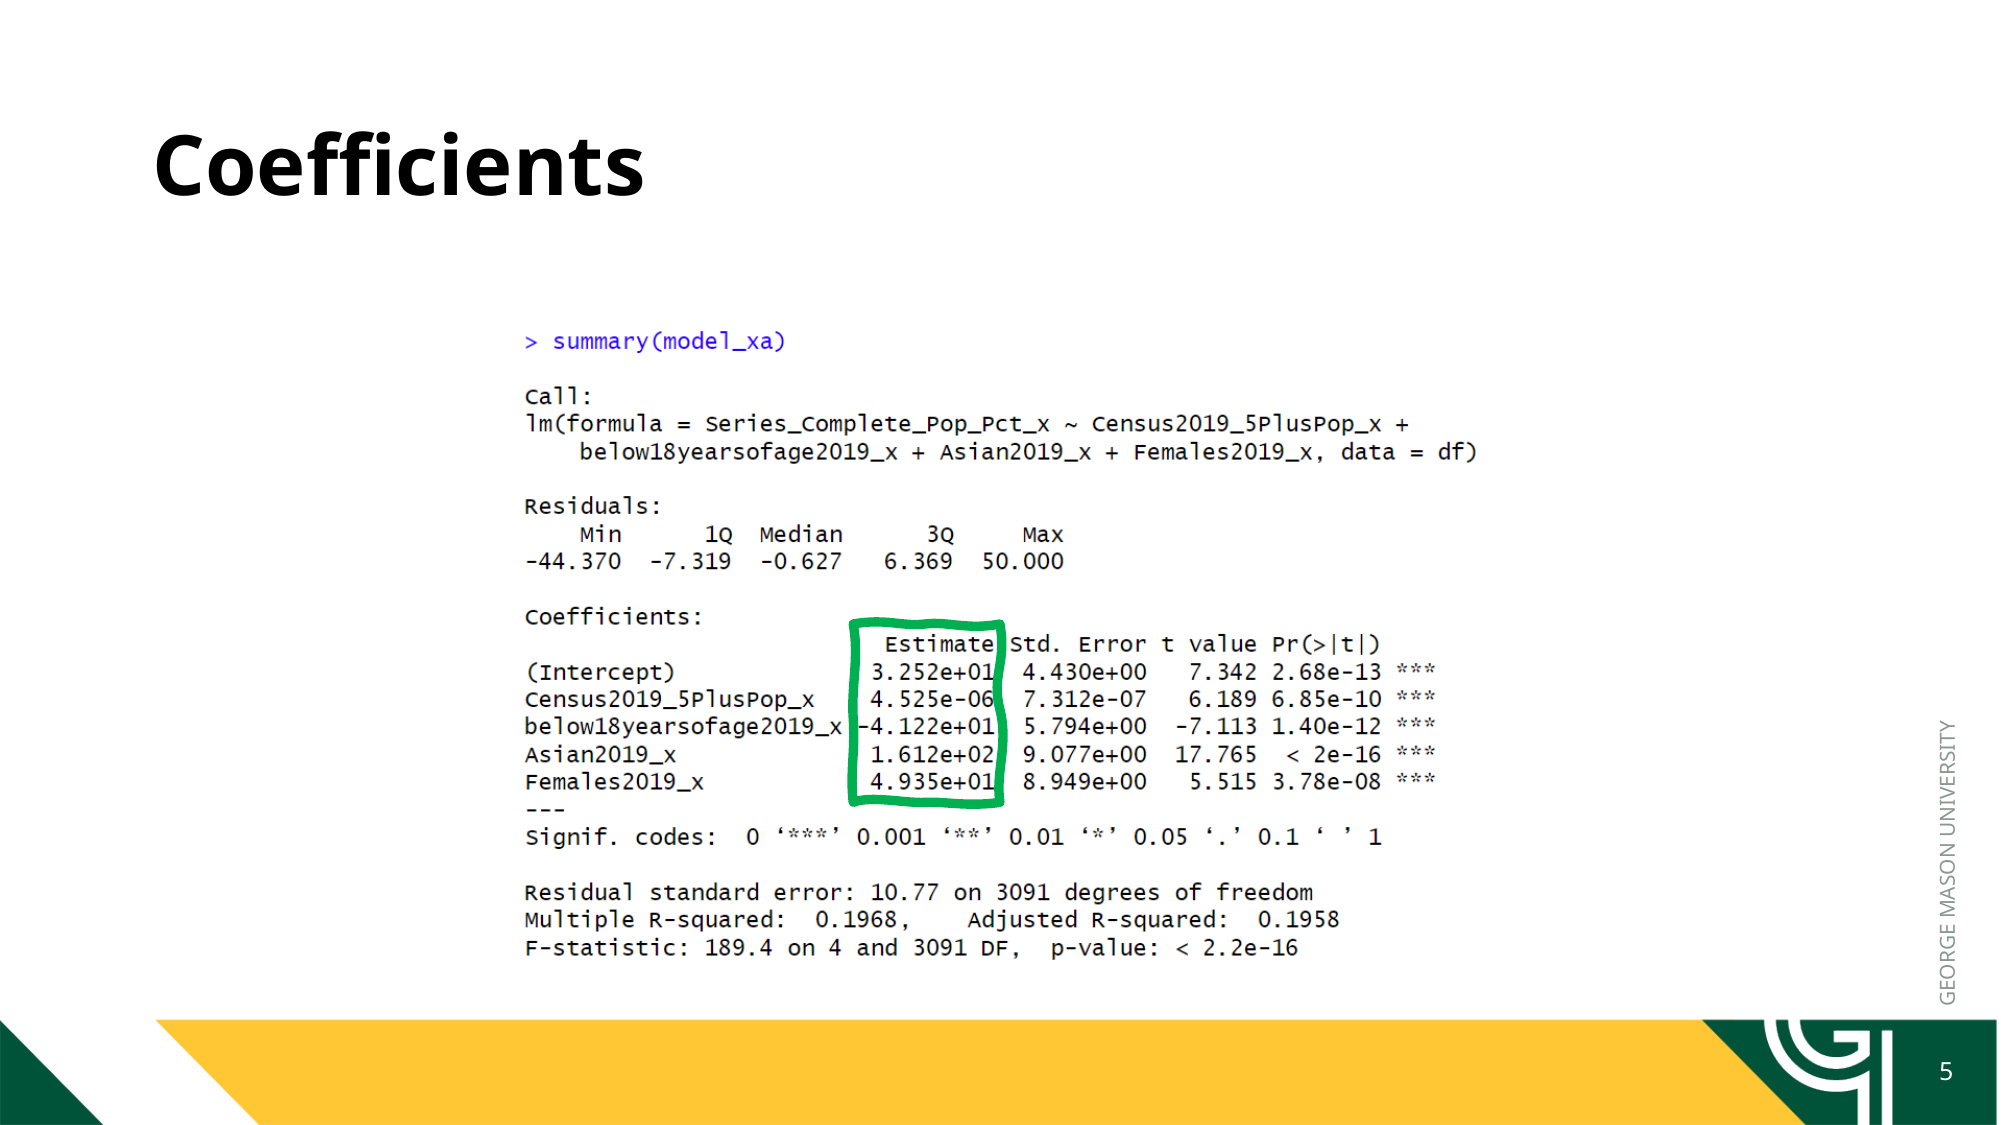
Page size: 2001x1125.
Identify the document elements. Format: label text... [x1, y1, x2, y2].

picture [517, 327, 1481, 966]
footer GEORGE MASON UNIVERSITY [1913, 677, 1980, 1015]
title Coefficients [137, 59, 1863, 278]
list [0, 1015, 2000, 1125]
